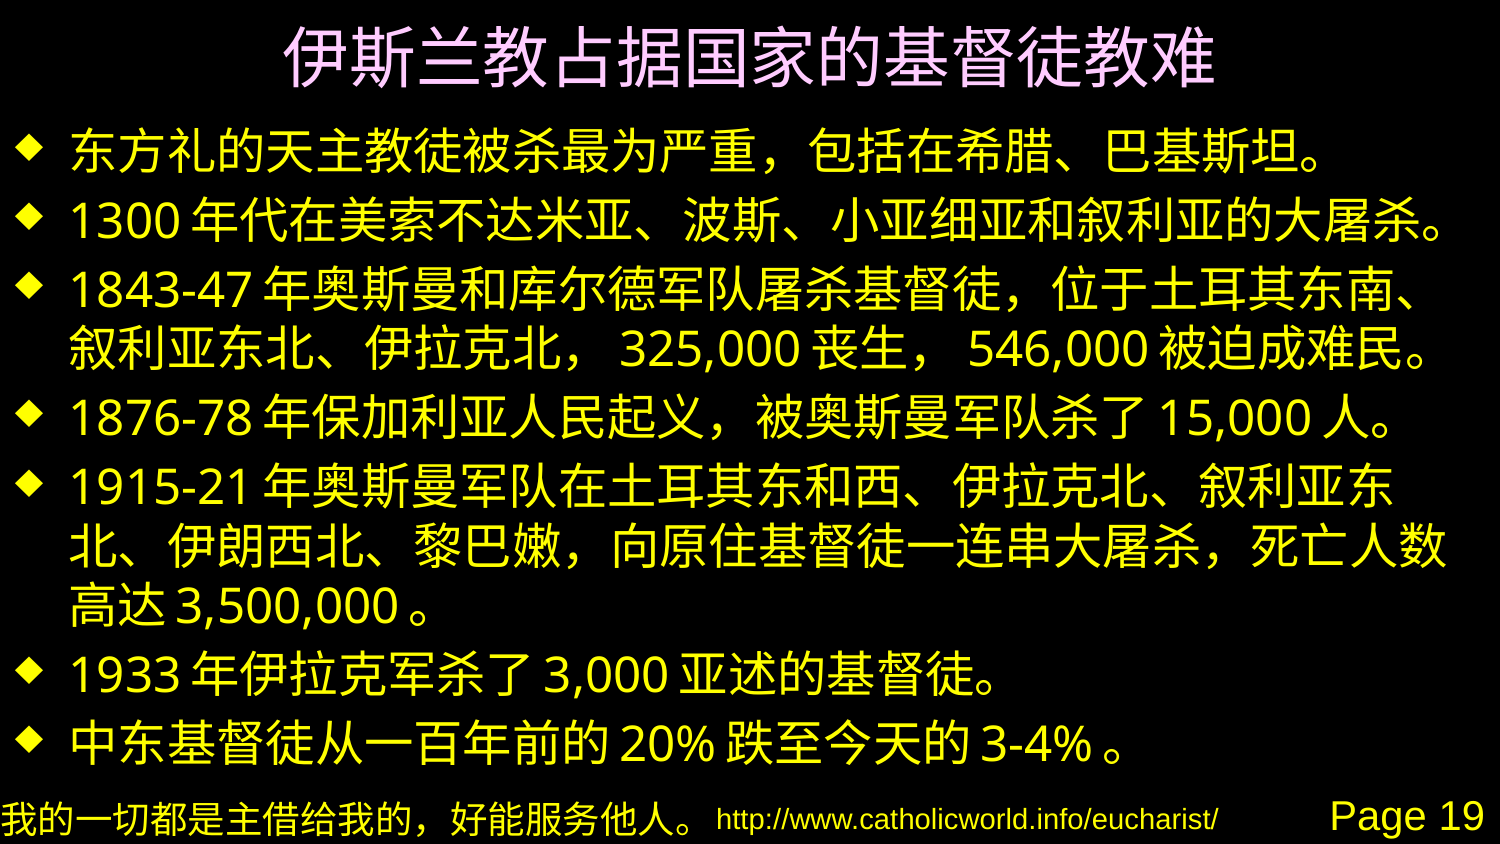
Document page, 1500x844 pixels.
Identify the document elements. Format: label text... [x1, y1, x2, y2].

title 伊斯兰教占据国家的基督徒教难 [0, 0, 1500, 112]
list 东方礼的天主教徒被杀最为严重，包括在希腊、巴基斯坦。 1300年代在美索不达米亚、波斯、小亚细亚和叙利亚的大屠杀。 1843-47年奥斯曼和库尔德军队屠杀基督徒，位于土耳其东南、叙利亚东北、伊拉克北，325,000丧生，546,000被迫成难民。 1876-78年保加利亚人民起义，被奥斯曼军队杀了15,000人。 1915-21年奥斯曼军队在土耳其东和西、伊拉克北、叙利亚东北、伊朗西北、黎巴嫩，向原住基督徒一连串大屠杀，死亡人数高达3,500,000。 1933年伊拉克军杀了3,000亚述的基督徒。 中东基督徒从一百年前的20%跌至今天的3-4%。 [0, 112, 1500, 816]
